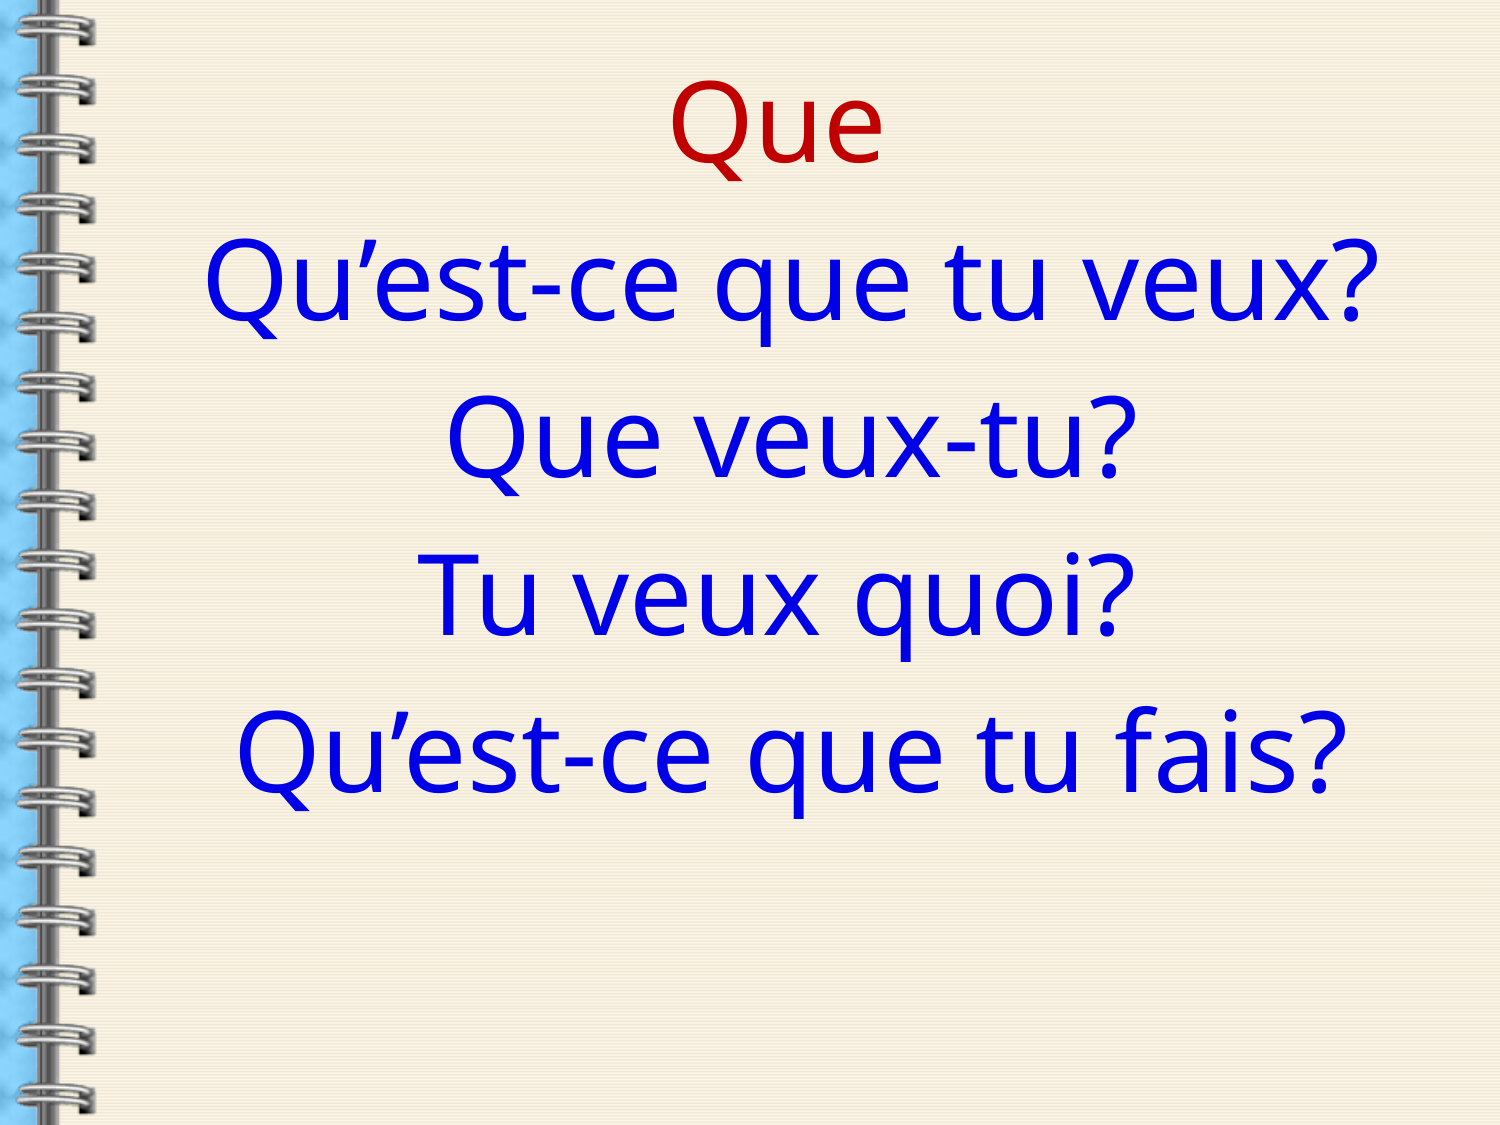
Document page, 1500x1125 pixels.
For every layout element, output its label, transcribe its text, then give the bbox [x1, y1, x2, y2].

picture [0, 0, 1500, 1125]
subtitle Que Qu’est-ce que tu veux? Que veux-tu? Tu veux quoi? Qu’est-ce que tu fais? [159, 42, 1424, 1059]
